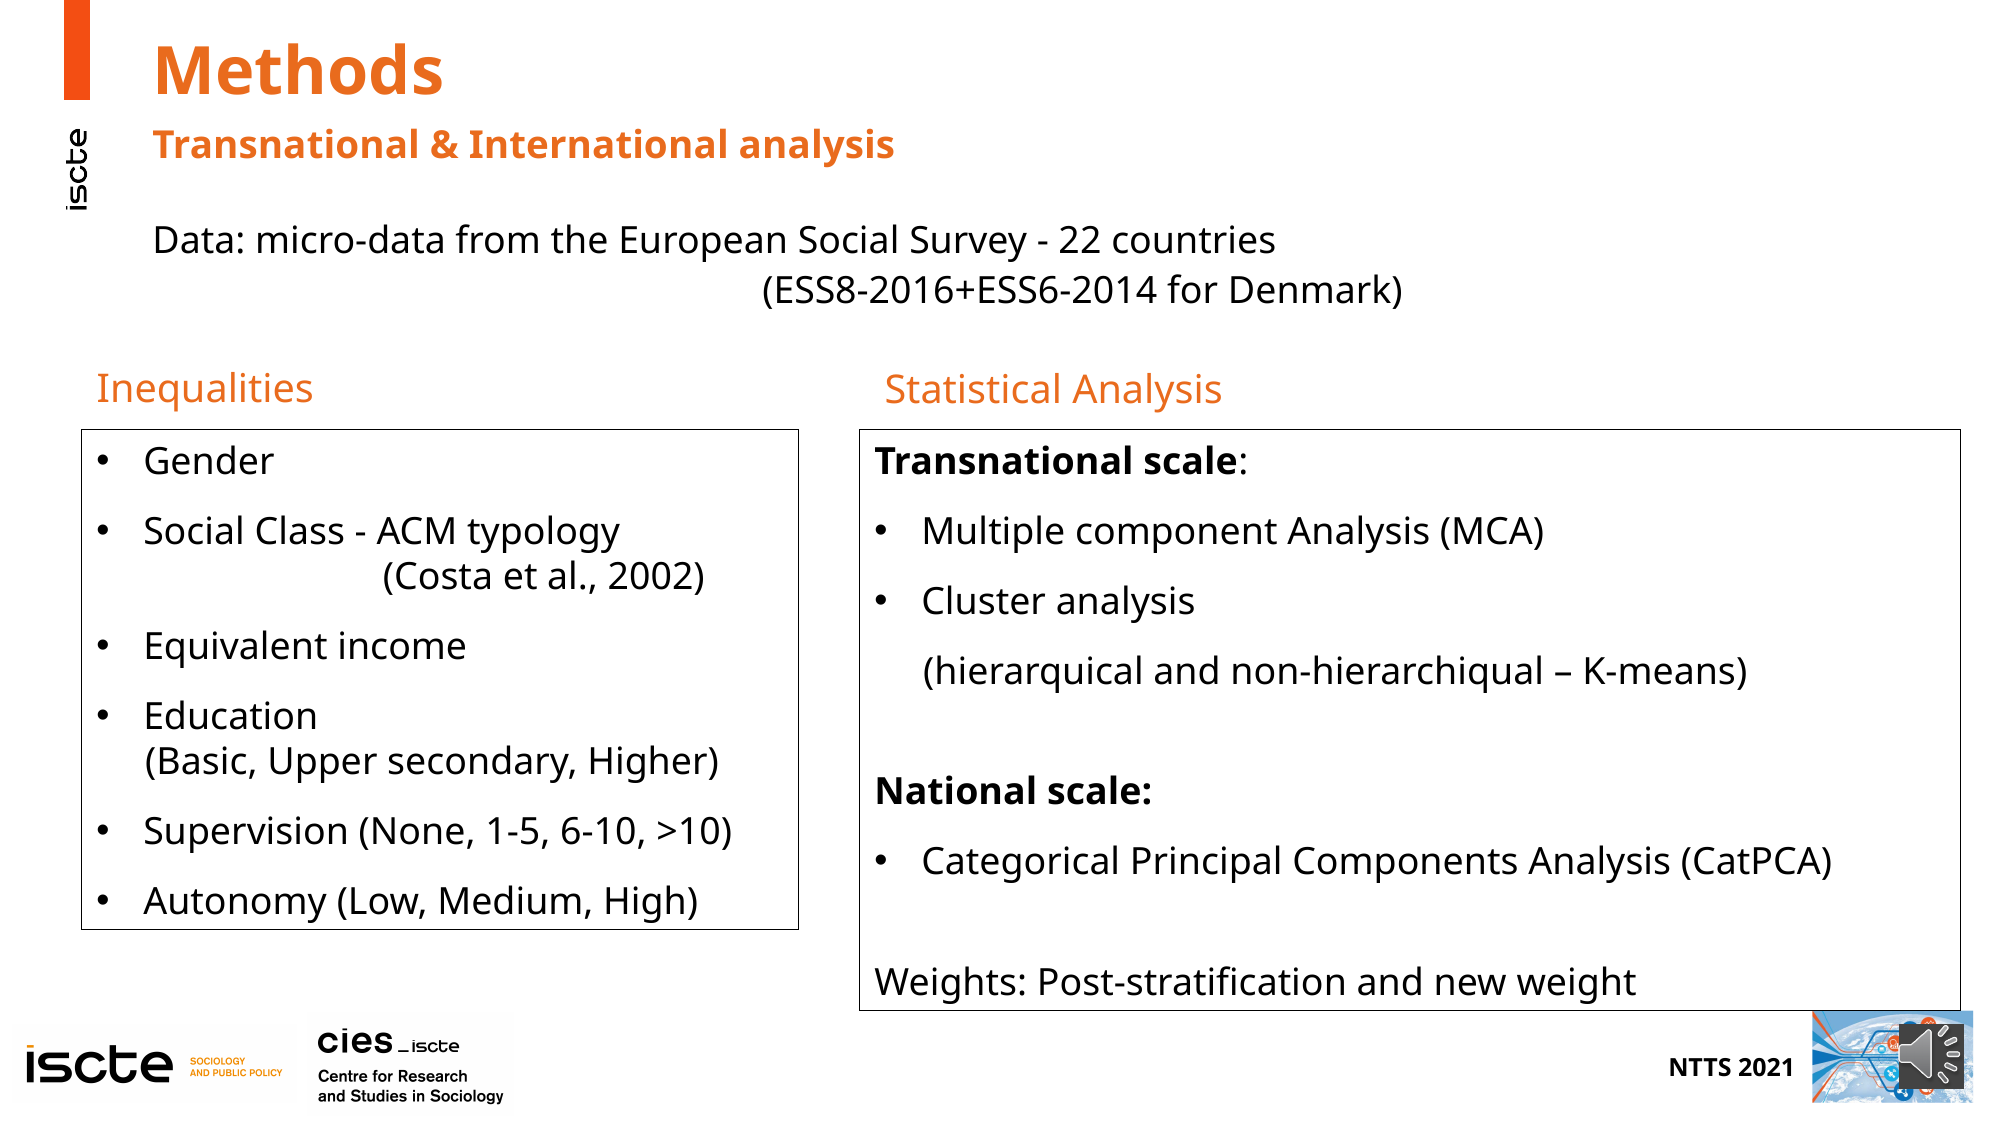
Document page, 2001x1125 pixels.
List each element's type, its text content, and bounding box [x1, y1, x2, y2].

text_box Gender Social Class - ACM typology (Costa et al., 2002) Equivalent income Education (Basic, Upper secondary, Higher) Supervision (None, 1-5, 6-10, >10) Autonomy (Low, Medium, High) [81, 429, 799, 930]
list Transnational & International analysis [137, 117, 1018, 200]
title Methods [137, 23, 1863, 122]
picture [1812, 1010, 1974, 1103]
text_box Inequalities [81, 360, 619, 415]
picture [307, 1012, 514, 1116]
text_box Statistical Analysis [869, 362, 1292, 415]
picture [12, 1024, 297, 1103]
list Data: micro-data from the European Social Survey - 22 countries (ESS8-2016+ESS6-2014 for Denmark) [137, 213, 1961, 332]
text_box Transnational scale: Multiple component Analysis (MCA) Cluster analysis (hierarquical and non-hierarchiqual – K-means) National scale: Categorical Principal Components Analysis (CatPCA) Weights: Post-stratification and new weight [859, 429, 1961, 1011]
picture [64, 126, 89, 211]
